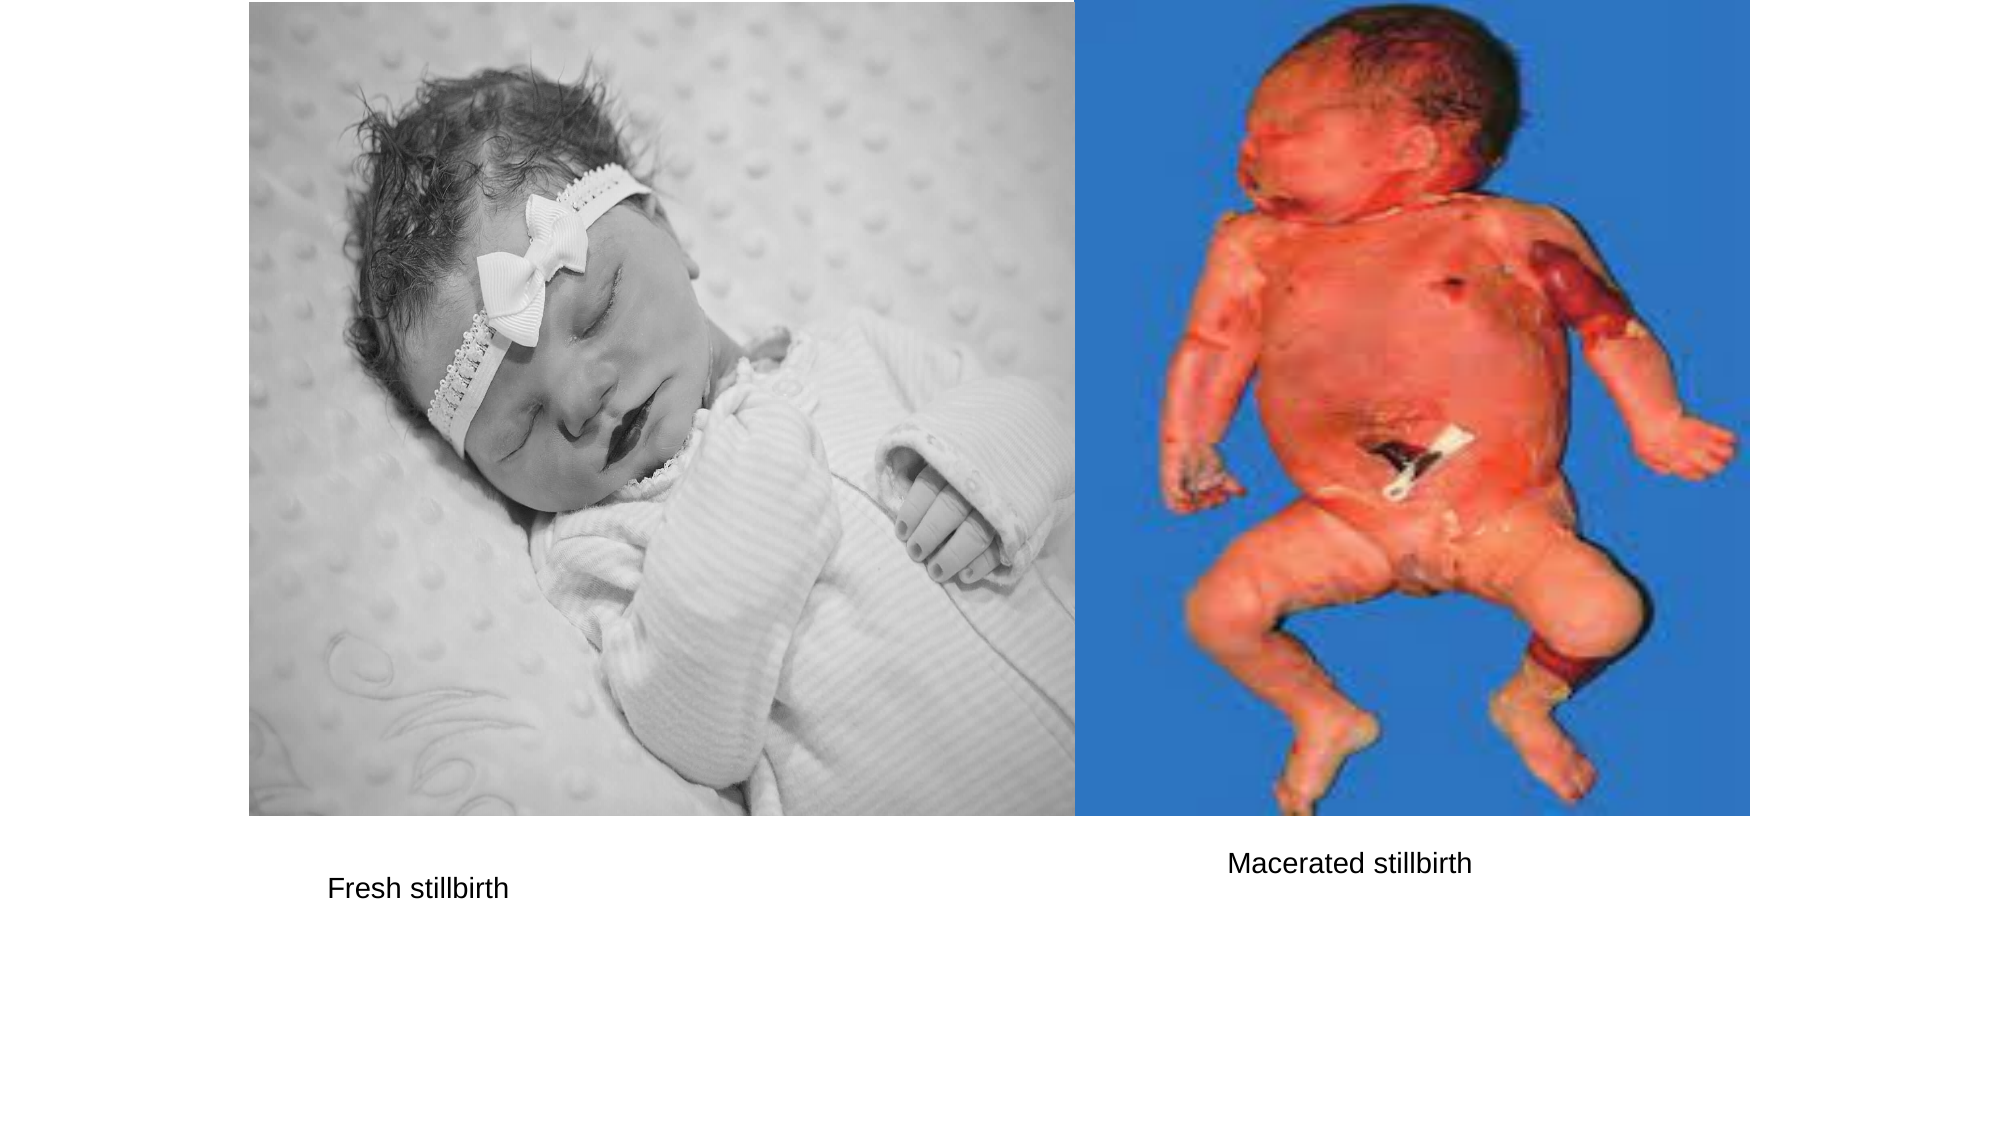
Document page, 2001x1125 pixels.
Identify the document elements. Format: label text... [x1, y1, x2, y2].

text_box Macerated stillbirth [1212, 837, 1688, 888]
picture [249, 0, 1751, 816]
text_box Fresh stillbirth [312, 862, 963, 913]
